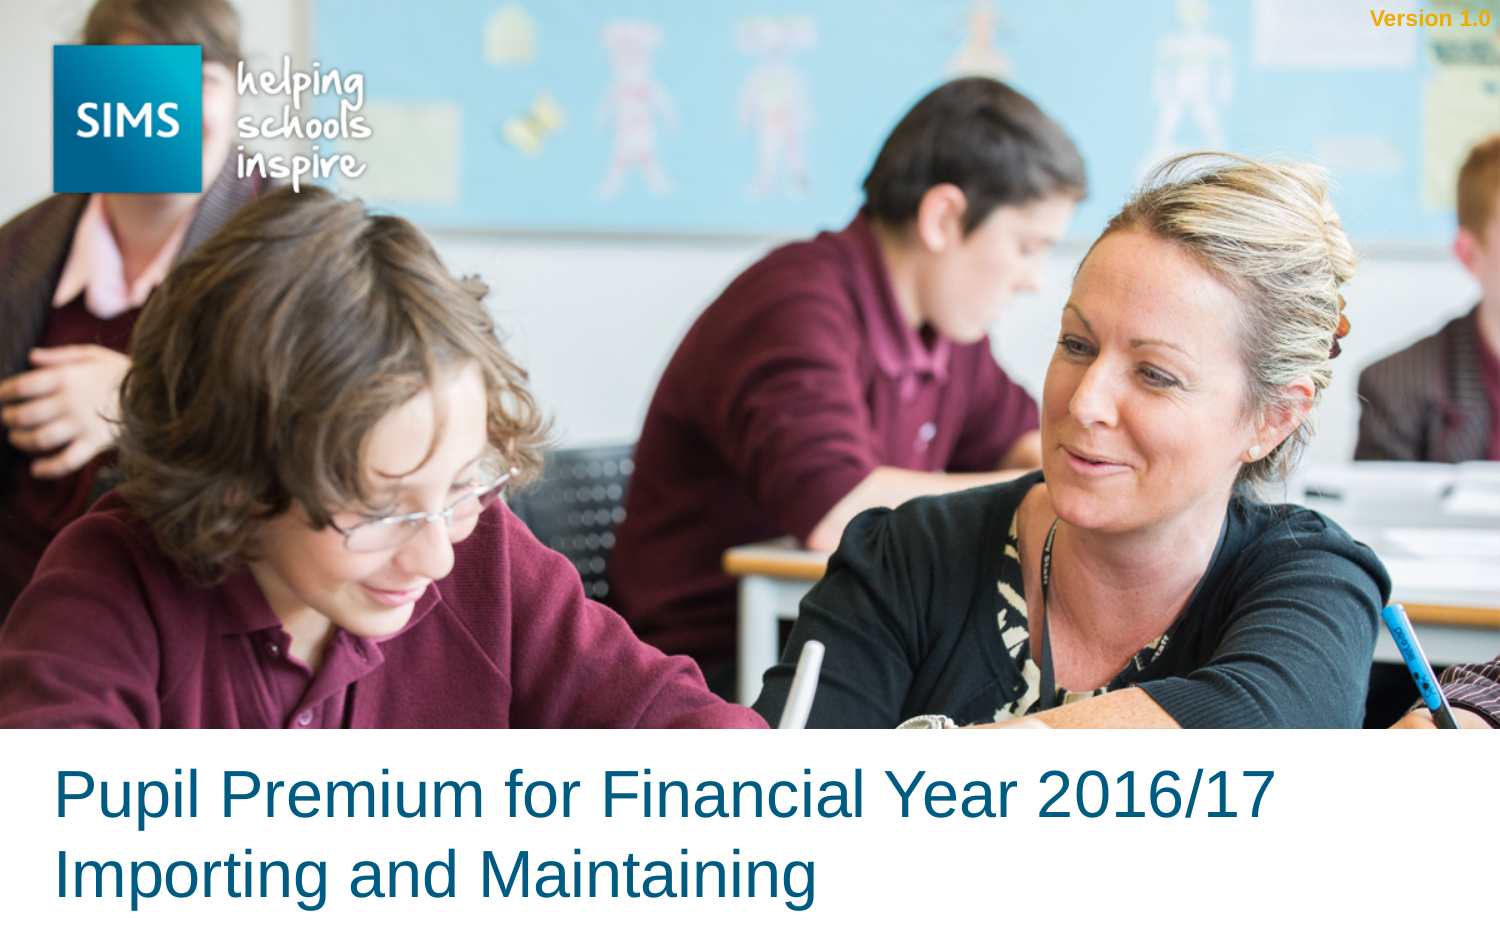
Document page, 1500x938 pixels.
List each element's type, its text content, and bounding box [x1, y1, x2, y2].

picture [0, 0, 1500, 729]
title Pupil Premium for Financial Year 2016/17 Importing and Maintaining [53, 744, 1459, 918]
